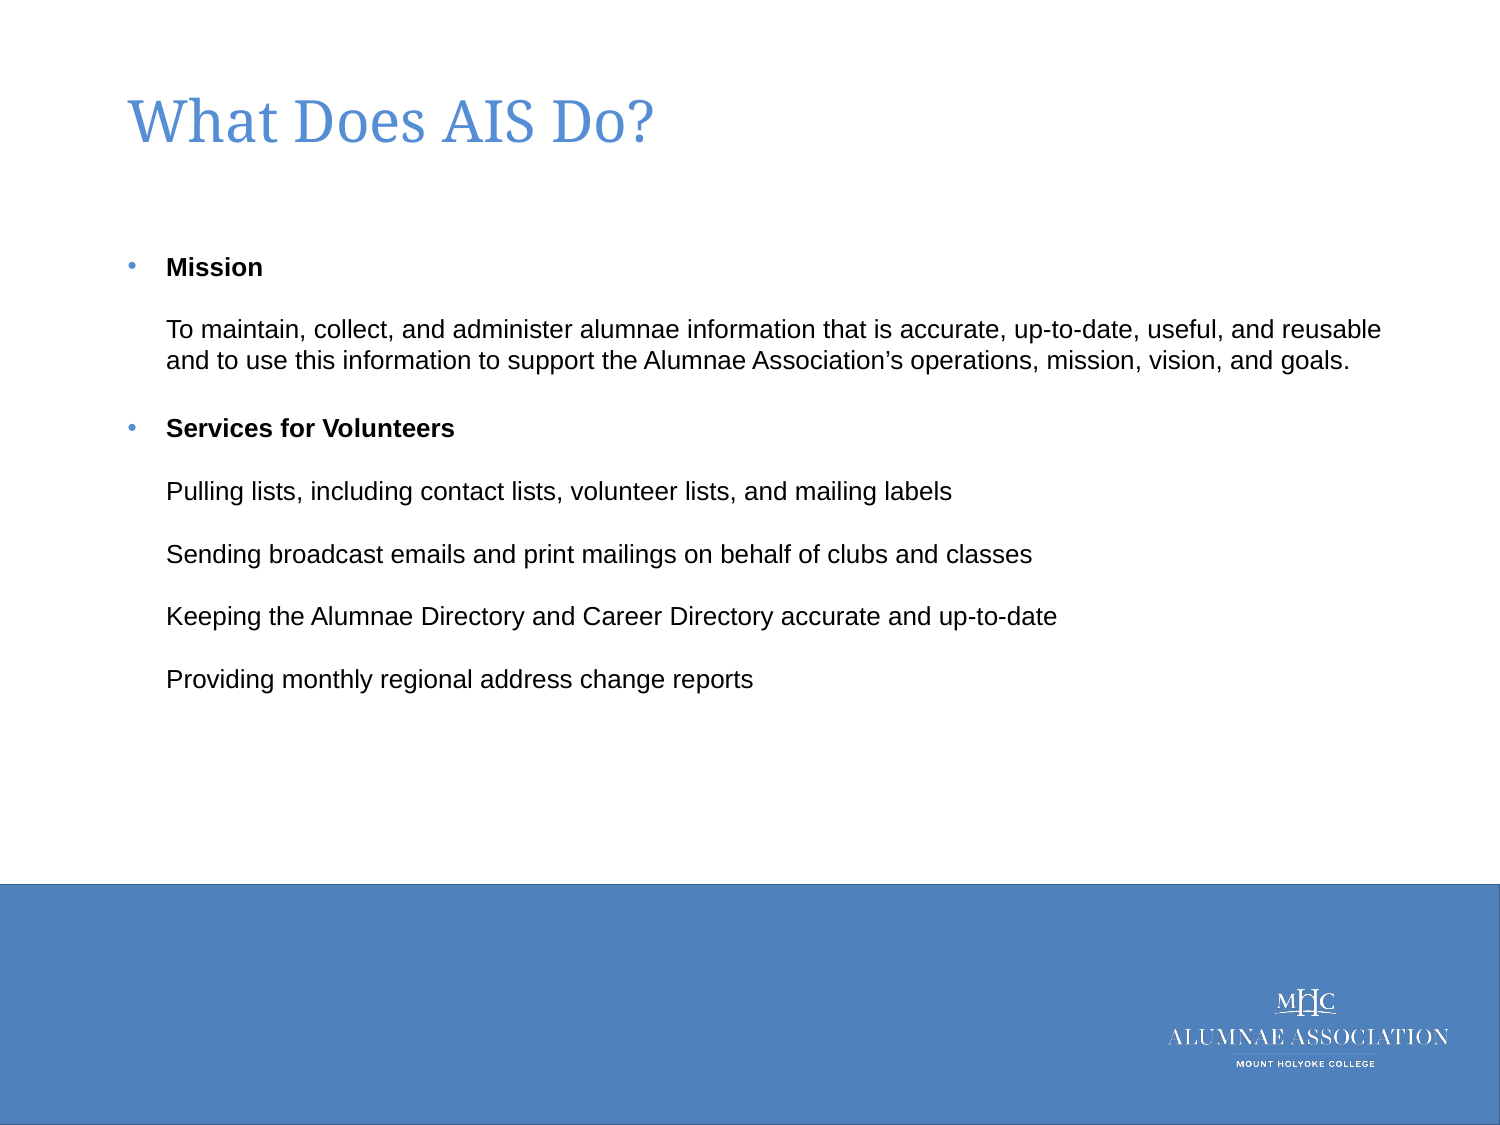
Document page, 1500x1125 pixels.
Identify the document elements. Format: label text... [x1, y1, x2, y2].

text_box What Does AIS Do? [112, 77, 1308, 162]
picture [1166, 989, 1449, 1067]
subtitle Mission To maintain, collect, and administer alumnae information that is accurate, up-to-date, useful, and reusable and to use this information to support the Alumnae Association’s operations, mission, vision, and goals. Services for Volunteers Pulling lists, including contact lists, volunteer lists, and mailing labels Sending broadcast emails and print mailings on behalf of clubs and classes Keeping the Alumnae Directory and Career Directory accurate and up-to-date Providing monthly regional address change reports [112, 242, 1438, 851]
text_box [0, 882, 1500, 1125]
